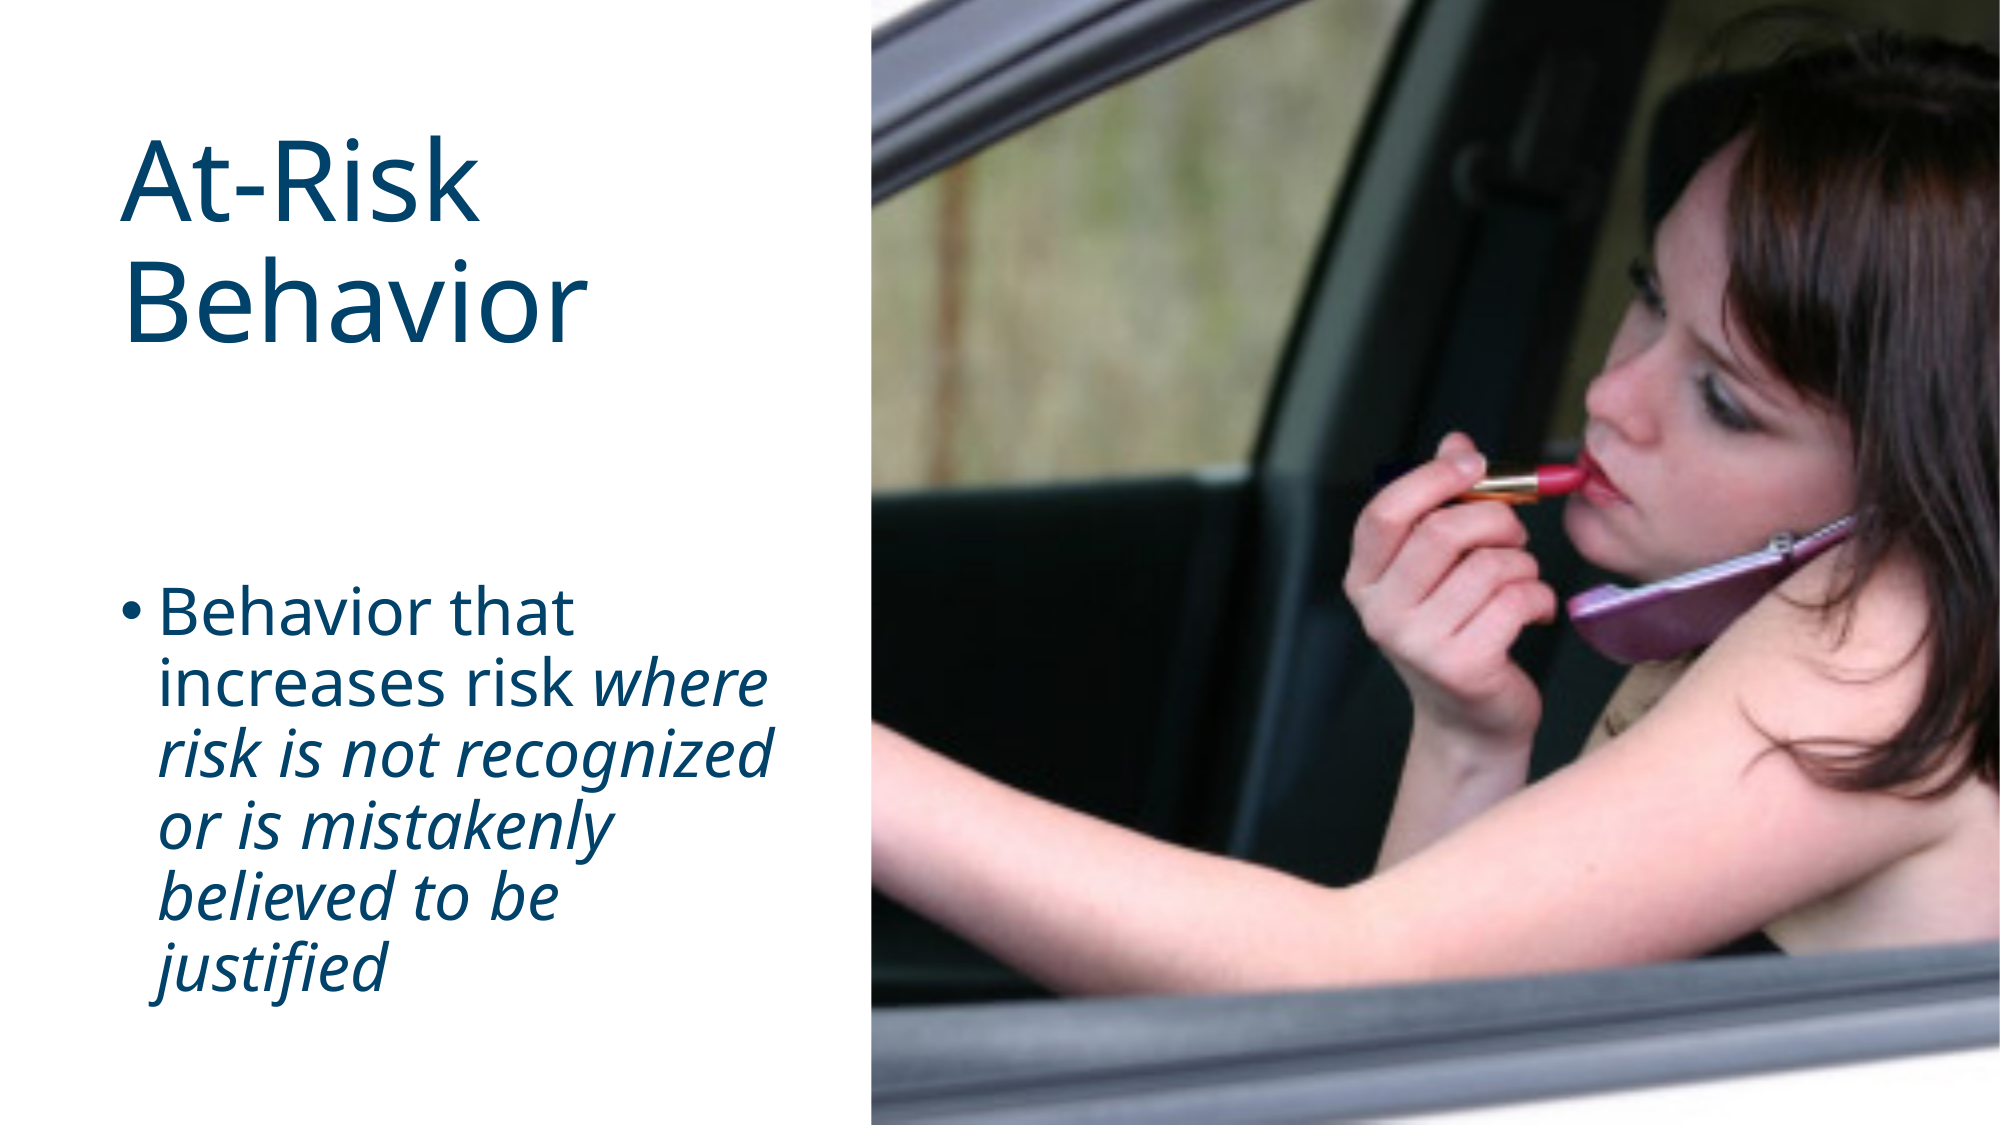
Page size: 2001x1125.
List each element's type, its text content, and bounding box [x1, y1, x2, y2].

list Behavior that increases risk where risk is not recognized or is mistakenly believed to be justified [105, 471, 802, 1016]
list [871, 0, 2000, 1125]
title At-Risk Behavior [105, 53, 822, 375]
